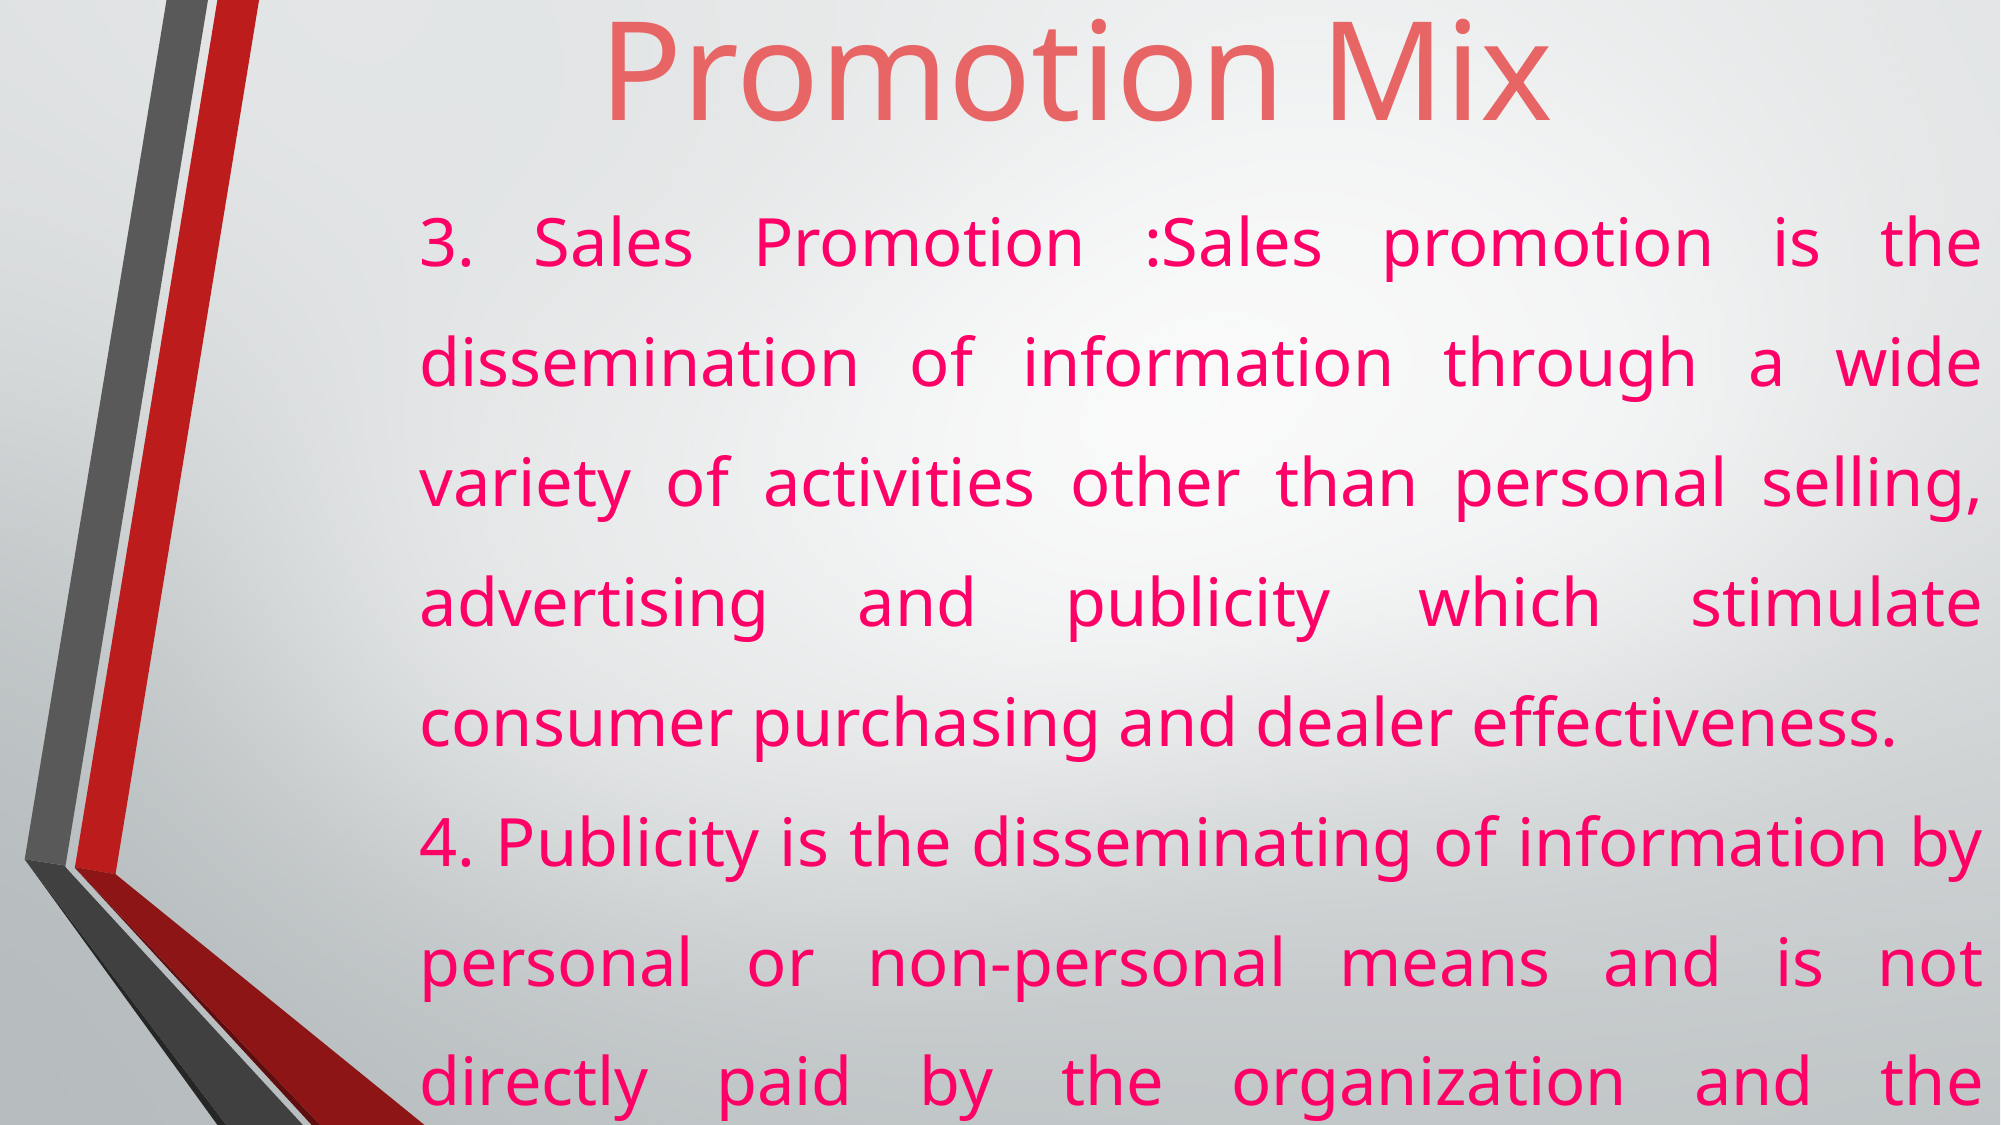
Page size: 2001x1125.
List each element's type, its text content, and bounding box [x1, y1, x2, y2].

text_box 3. Sales Promotion :Sales promotion is the dissemination of information through a wide variety of activities other than personal selling, advertising and publicity which stimulate consumer purchasing and dealer effectiveness. 4. Publicity is the disseminating of information by personal or non-personal means and is not directly paid by the organization and the organization is not the source [404, 152, 2000, 1125]
title Promotion Mix [255, 0, 1899, 153]
